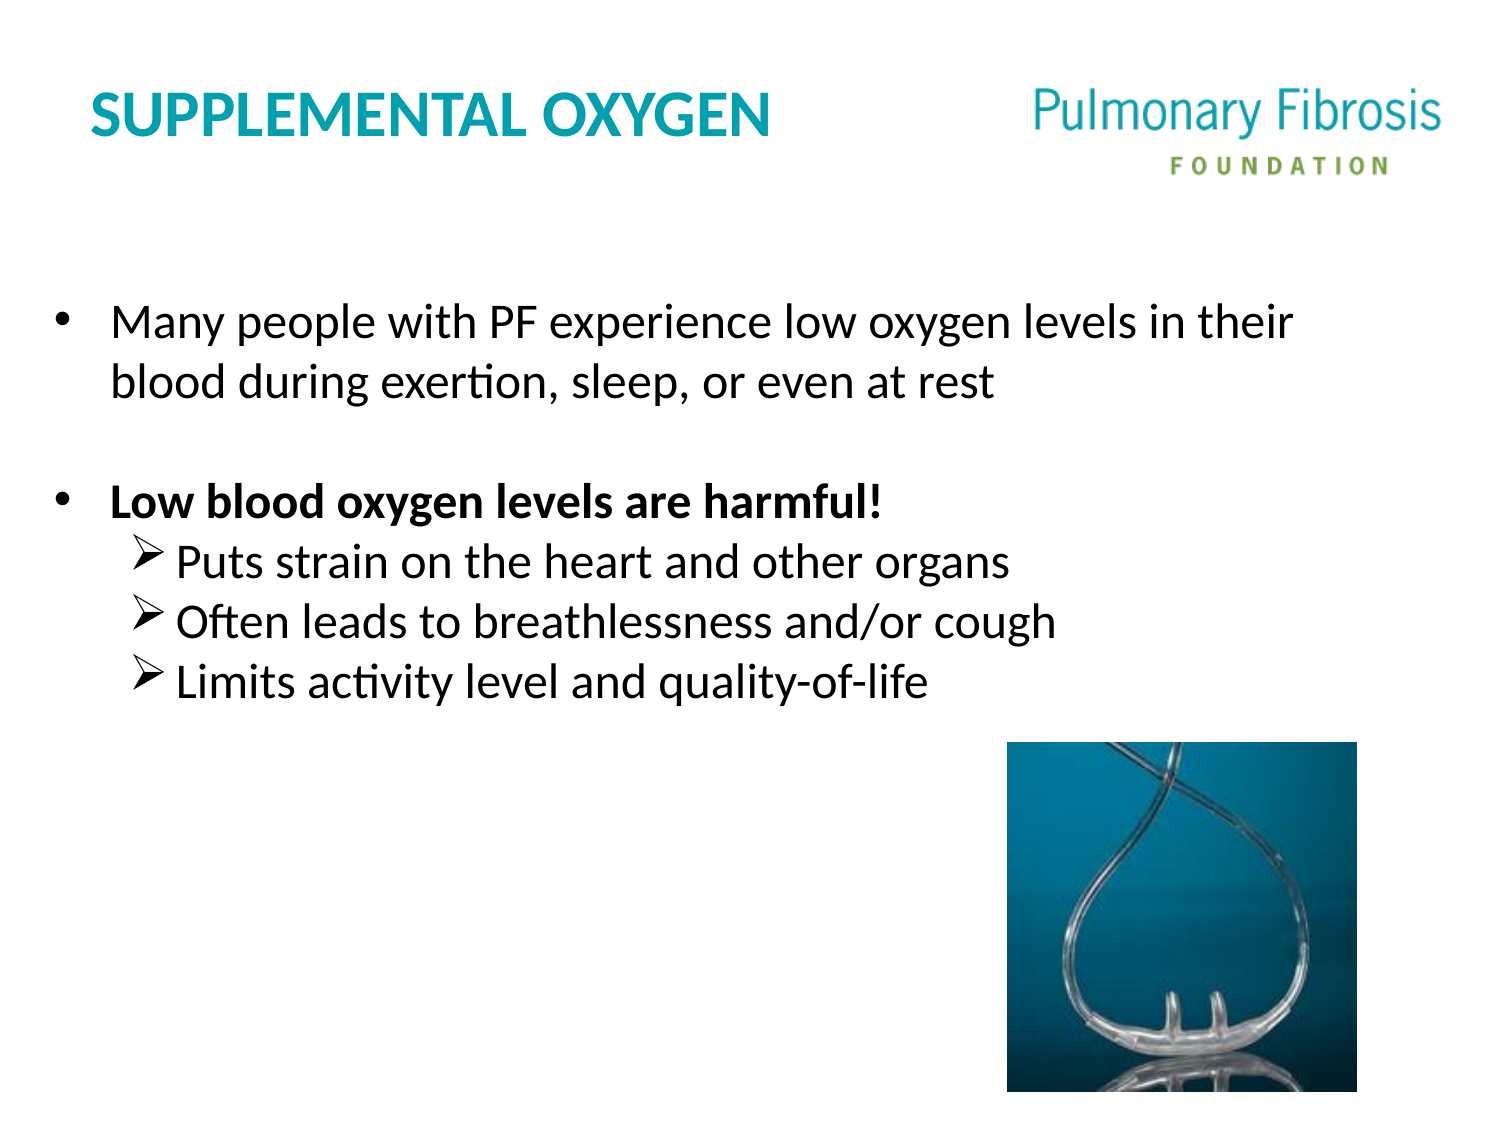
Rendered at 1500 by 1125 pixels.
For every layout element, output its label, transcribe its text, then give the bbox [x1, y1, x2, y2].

title Supplemental Oxygen [75, 84, 1024, 235]
list Many people with PF experience low oxygen levels in their blood during exertion, sleep, or even at rest Low blood oxygen levels are harmful! Puts strain on the heart and other organs Often leads to breathlessness and/or cough Limits activity level and quality-of-life [38, 288, 1335, 976]
picture [1062, 742, 1357, 1092]
